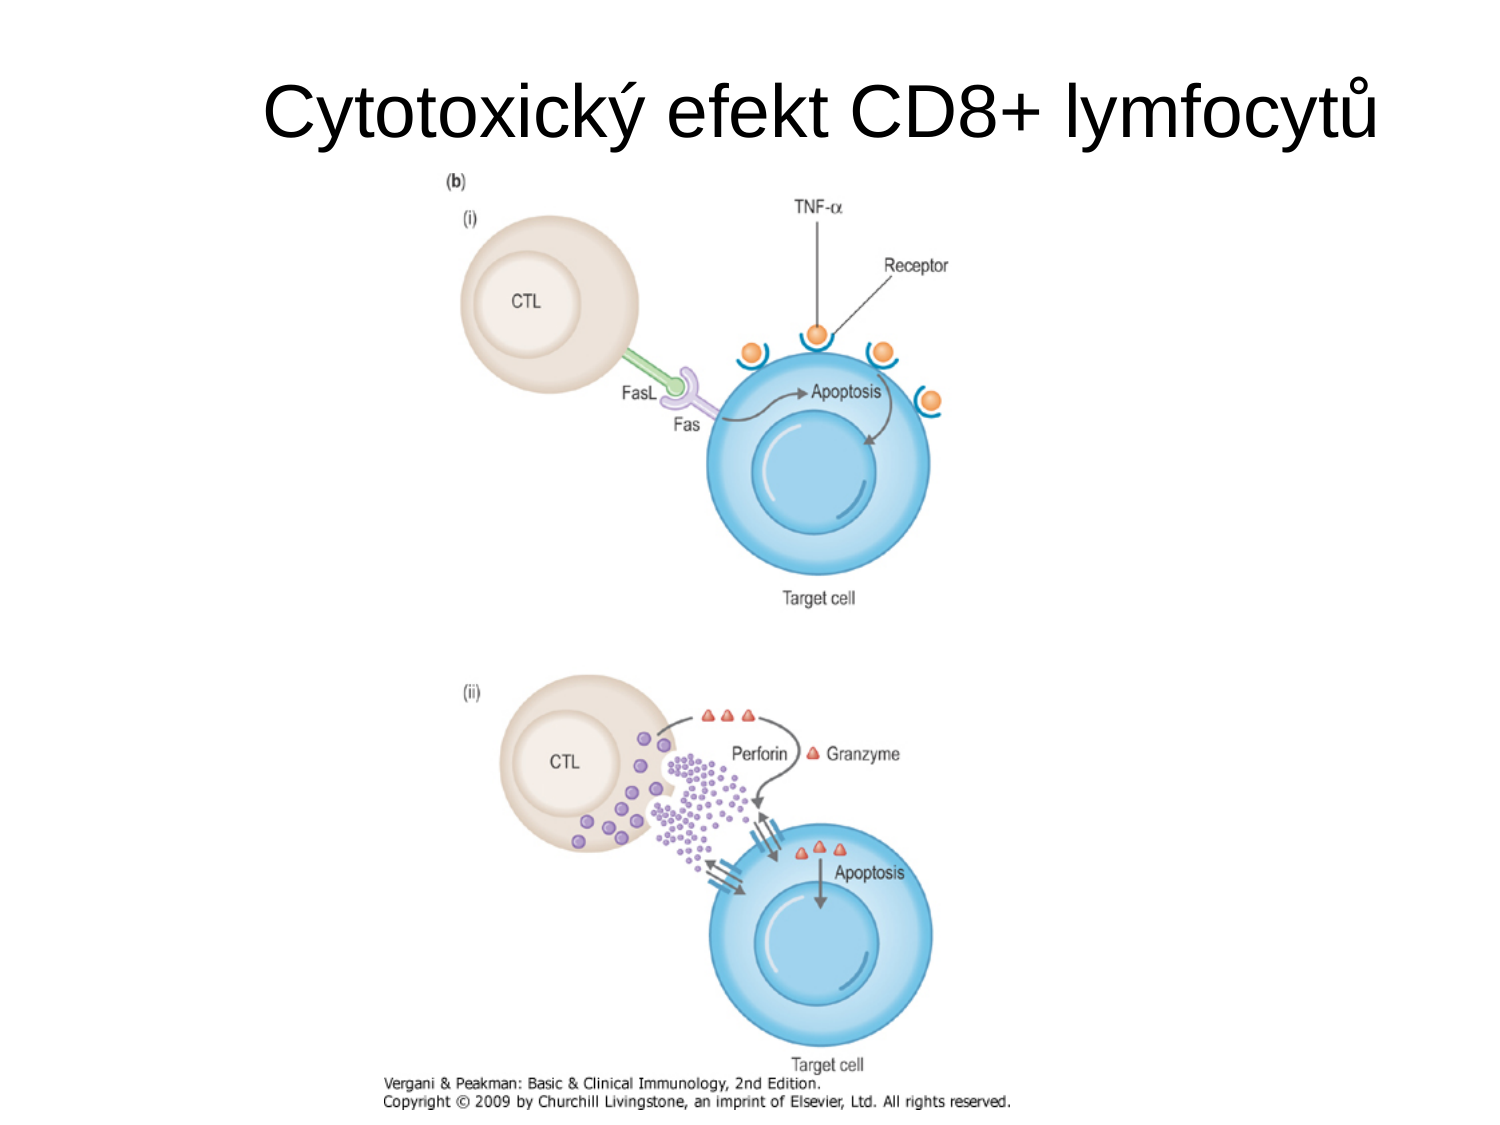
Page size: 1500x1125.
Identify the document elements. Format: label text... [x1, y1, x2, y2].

picture [384, 173, 1011, 1110]
text_box Cytotoxický efekt CD8+ lymfocytů [247, 54, 1397, 160]
